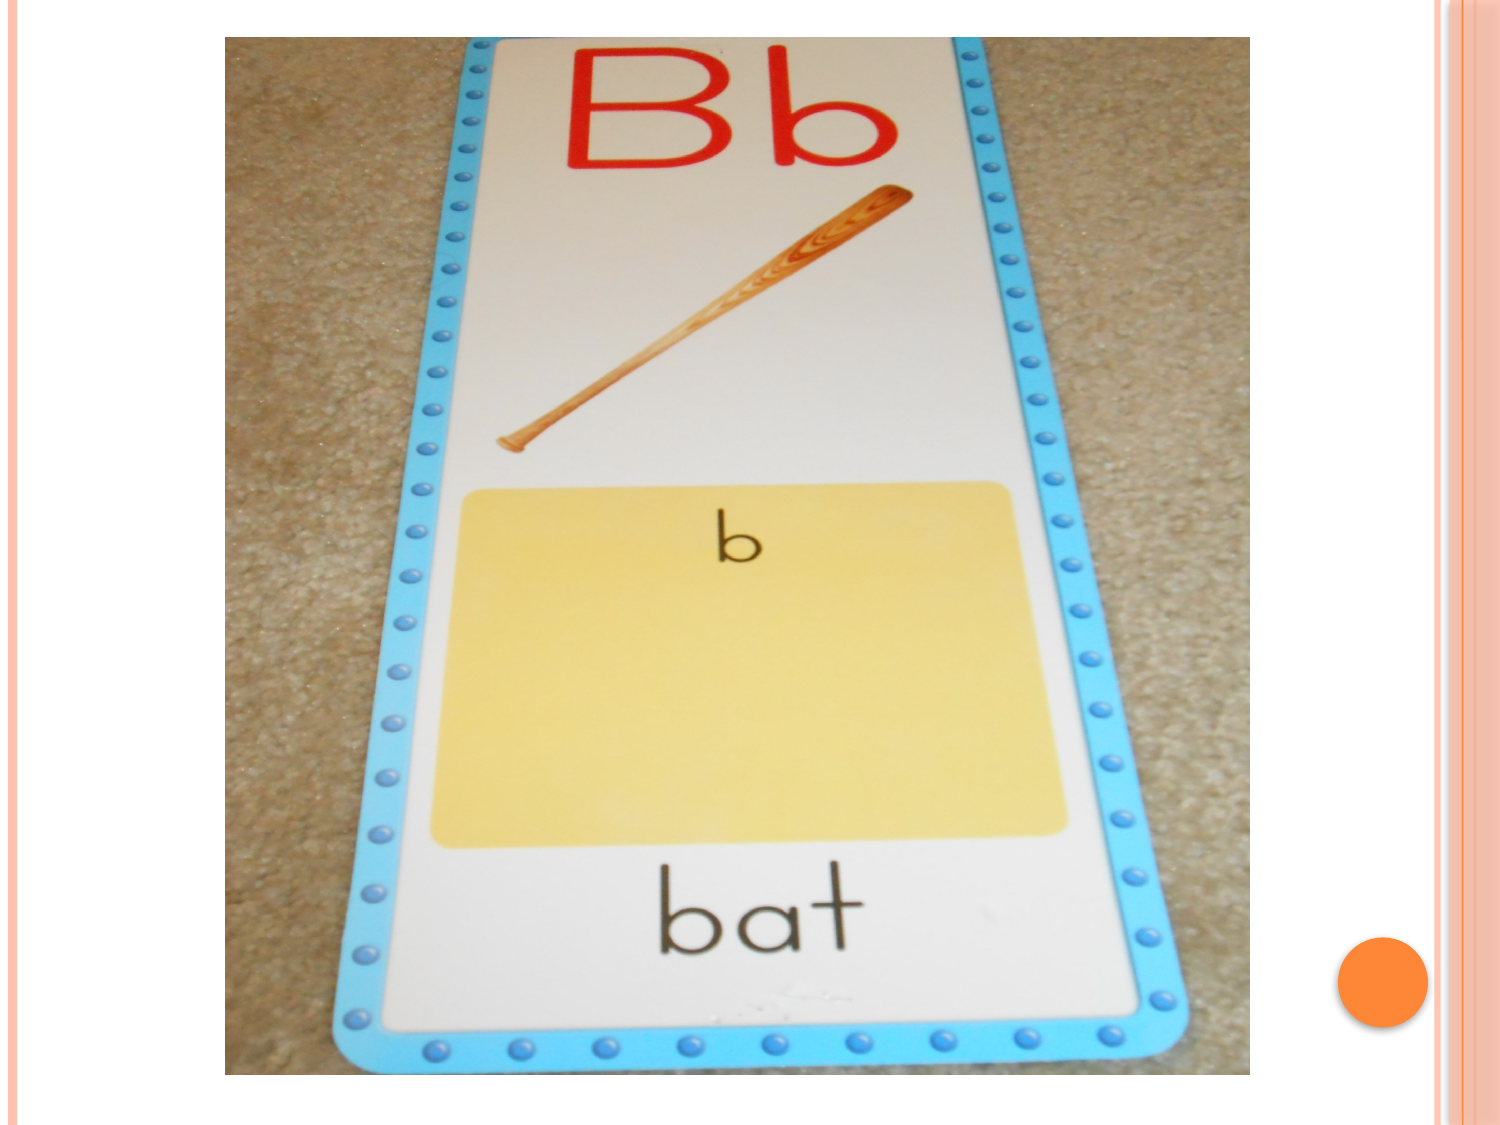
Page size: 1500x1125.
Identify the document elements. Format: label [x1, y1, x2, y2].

list [224, 36, 1251, 1076]
